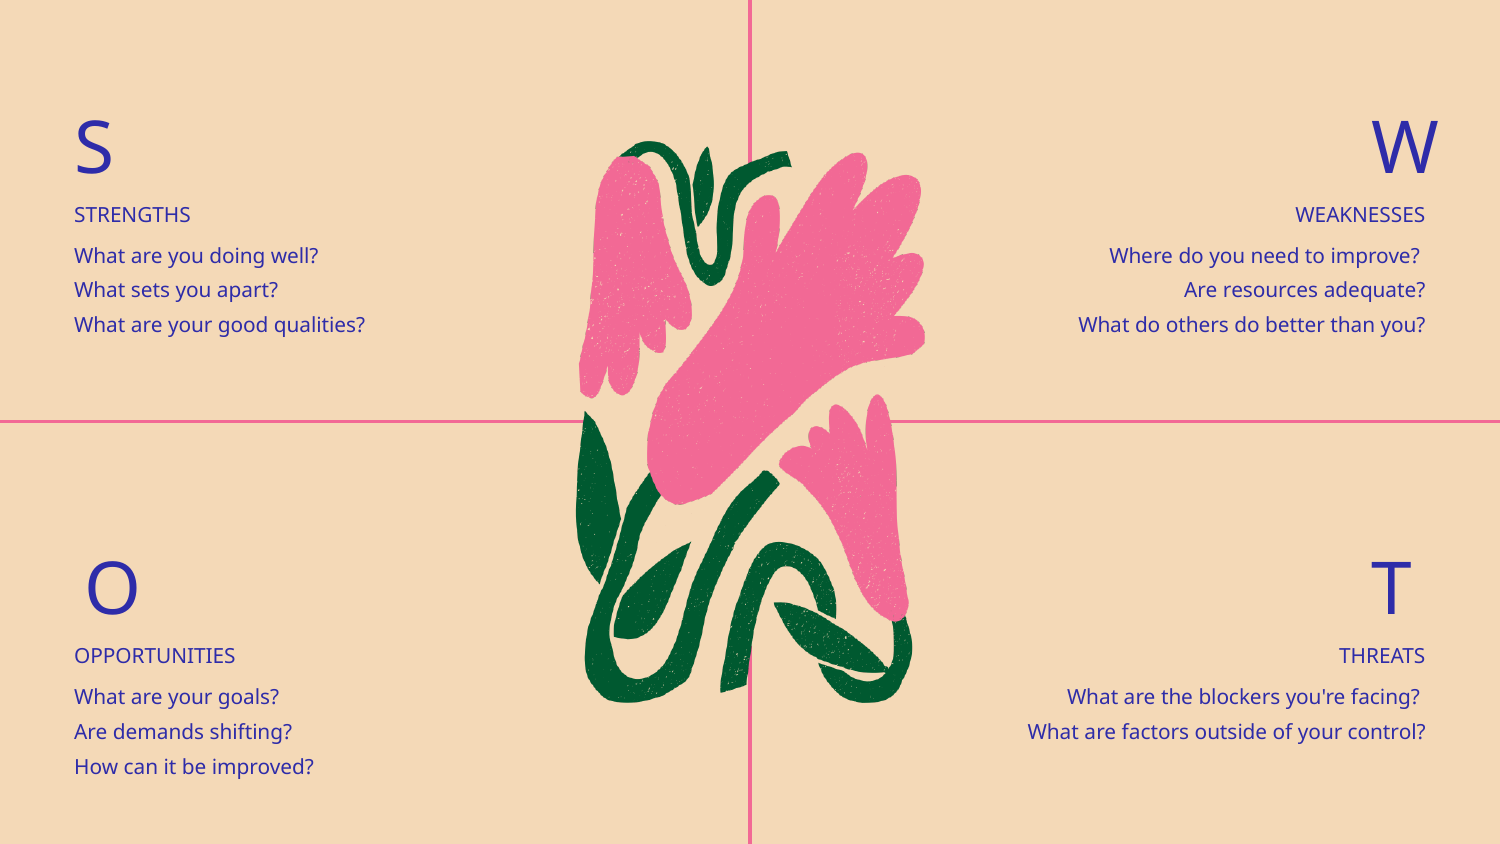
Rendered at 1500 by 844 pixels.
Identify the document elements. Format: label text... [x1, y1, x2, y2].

text_box OPPORTUNITIES [74, 625, 507, 668]
text_box S [74, 66, 129, 188]
text_box What are the blockers you're facing? What are factors outside of your control? [847, 673, 1426, 744]
text_box STRENGTHS [74, 184, 507, 227]
text_box What are you doing well? What sets you apart? What are your good qualities? [74, 232, 570, 338]
text_box THREATS [1001, 625, 1426, 668]
text_box O [84, 507, 139, 629]
text_box W [1371, 66, 1426, 188]
text_box Where do you need to improve? Are resources adequate? What do others do better than you? [930, 232, 1426, 372]
picture [575, 140, 925, 703]
text_box What are your goals? Are demands shifting? How can it be improved? [74, 673, 636, 779]
text_box T [1371, 507, 1426, 629]
text_box WEAKNESSES [1001, 184, 1426, 227]
